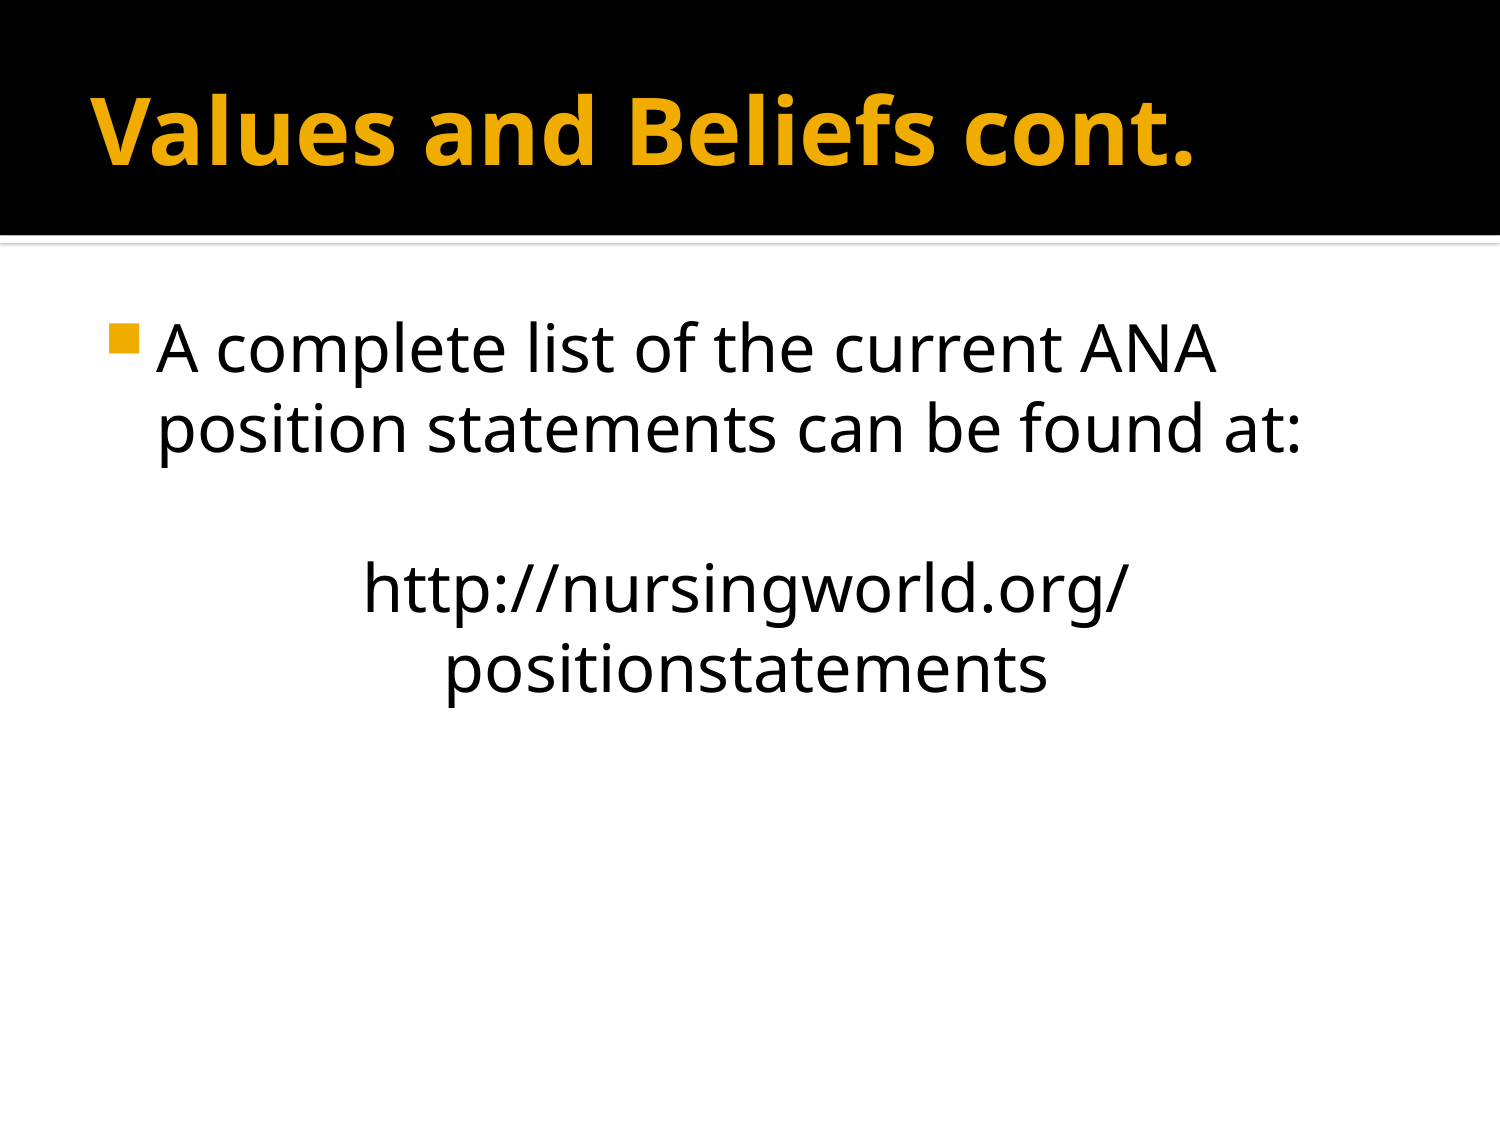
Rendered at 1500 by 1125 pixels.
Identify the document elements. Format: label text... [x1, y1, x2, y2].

list A complete list of the current ANA position statements can be found at: http://nursingworld.org/positionstatements [75, 291, 1425, 1050]
title Values and Beliefs cont. [75, 25, 1425, 231]
